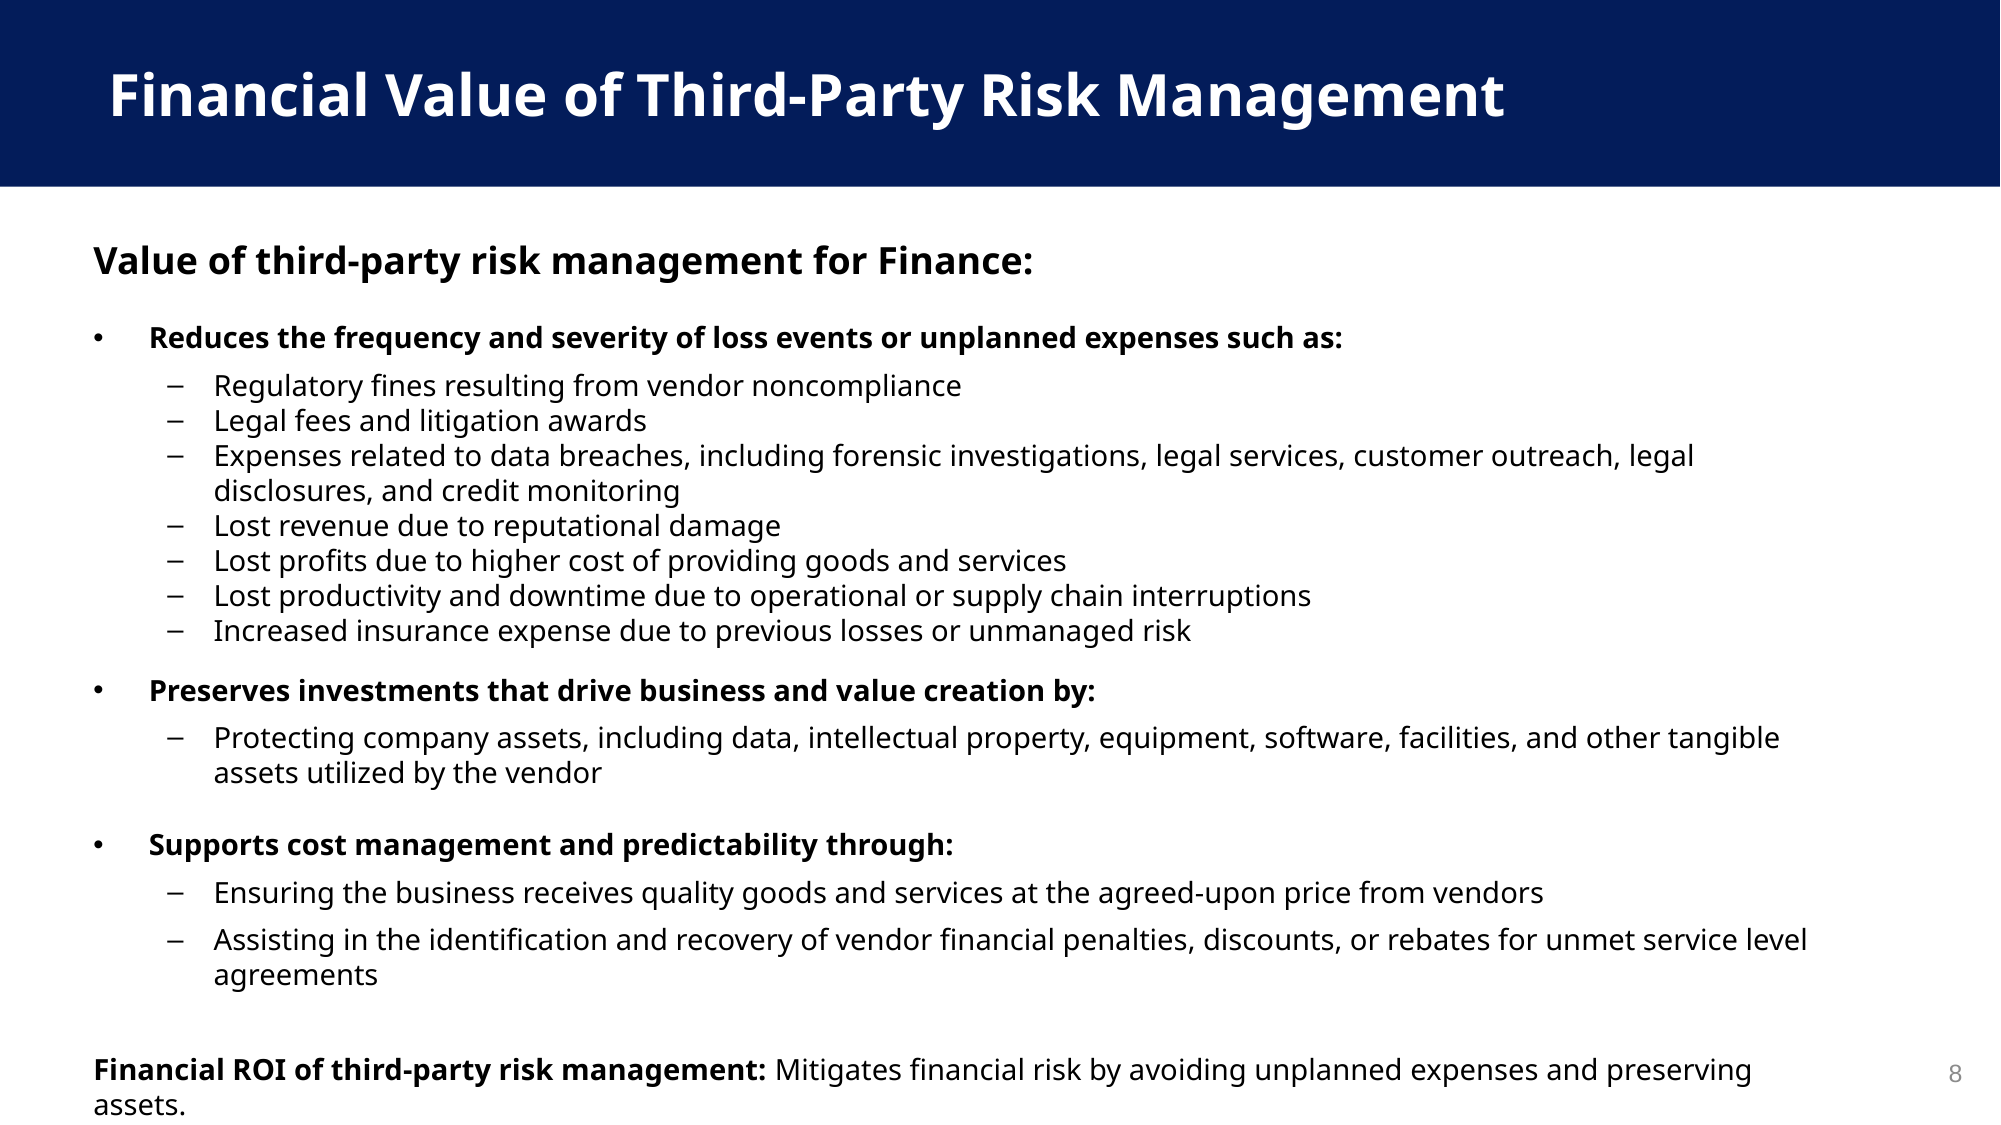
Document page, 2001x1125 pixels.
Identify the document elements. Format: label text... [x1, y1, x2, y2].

slide_number 8 [1527, 1042, 1978, 1103]
text_box [0, 0, 2000, 188]
text_box Financial Value of Third-Party Risk Management [93, 50, 1560, 136]
text_box Value of third-party risk management for Finance: Reduces the frequency and severity of loss events or unplanned expenses such as: Regulatory fines resulting from vendor noncompliance Legal fees and litigation awards Expenses related to data breaches, including forensic investigations, legal services, customer outreach, legal disclosures, and credit monitoring Lost revenue due to reputational damage Lost profits due to higher cost of providing goods and services Lost productivity and downtime due to operational or supply chain interruptions Increased insurance expense due to previous losses or unmanaged risk Preserves investments that drive business and value creation by: Protecting company assets, including data, intellectual property, equipment, software, facilities, and other tangible assets utilized by the vendor Supports cost management and predictability through: Ensuring the business receives quality goods and services at the agreed-upon price from vendors Assisting in the identification and recovery of vendor financial penalties, discounts, or rebates for unmet service level agreements Financial ROI of third-party risk management: Mitigates financial risk by avoiding unplanned expenses and preserving assets. [93, 237, 1852, 1125]
